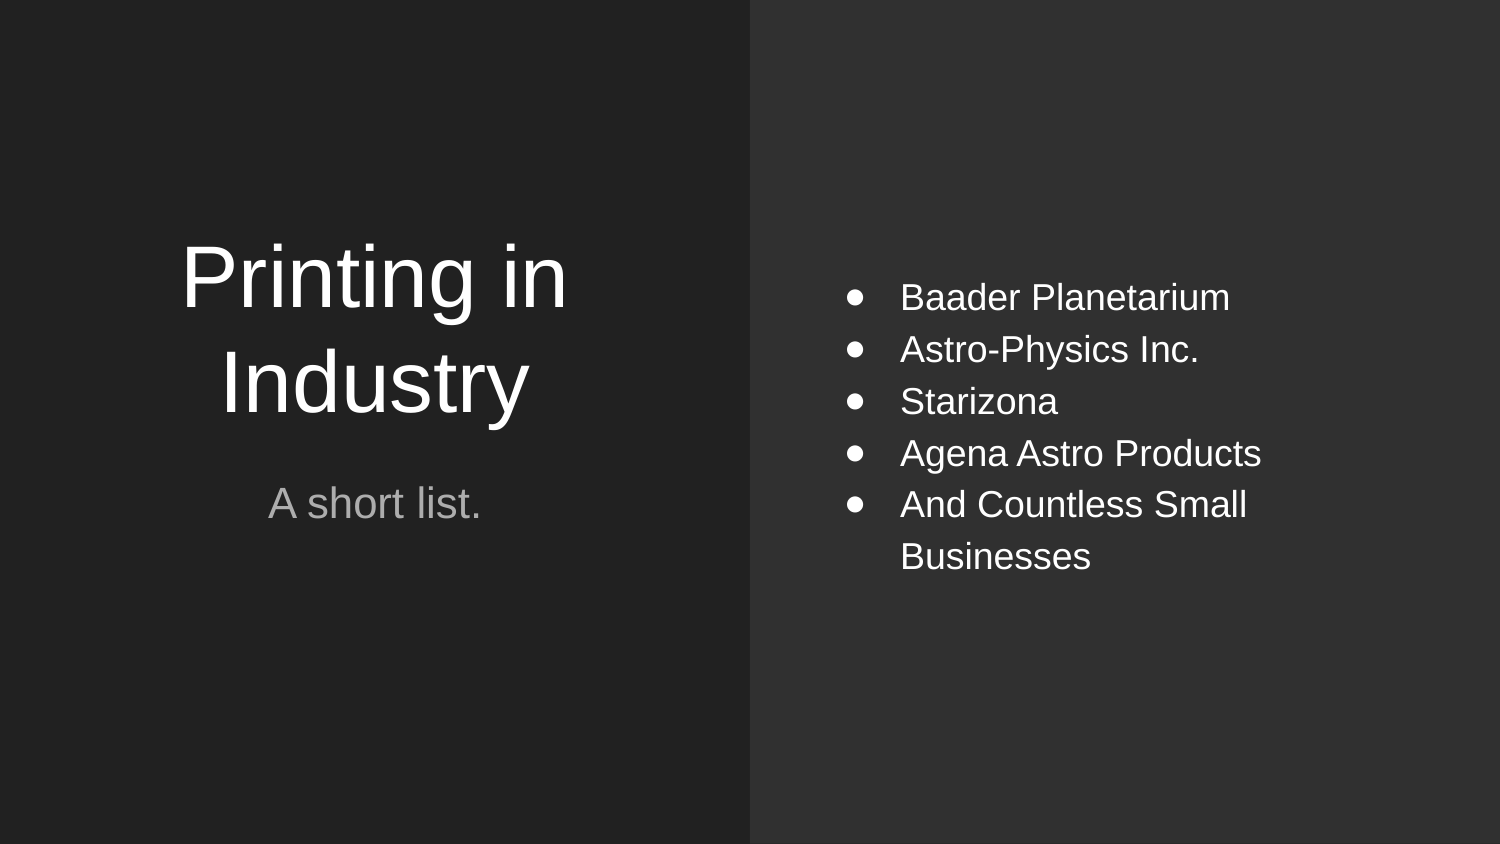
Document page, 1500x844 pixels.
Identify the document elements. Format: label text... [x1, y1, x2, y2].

list Baader Planetarium Astro-Physics Inc. Starizona Agena Astro Products And Countless Small Businesses [810, 118, 1440, 725]
title Printing in Industry [43, 202, 708, 446]
subtitle A short list. [43, 459, 708, 663]
